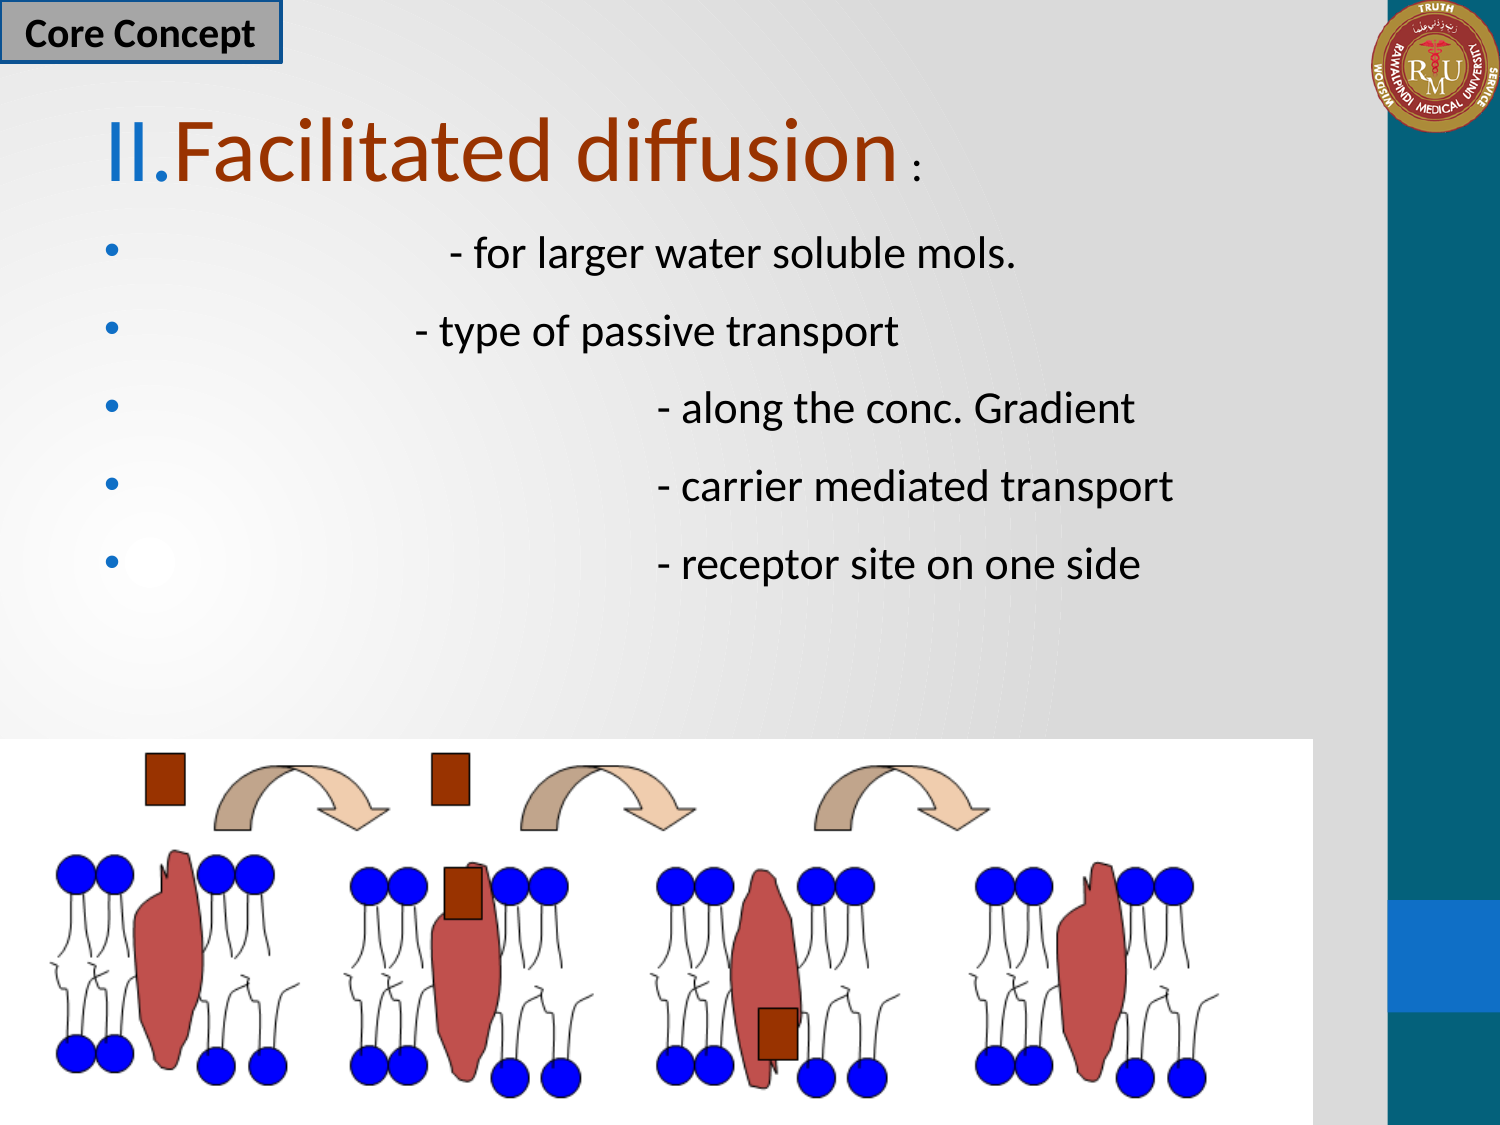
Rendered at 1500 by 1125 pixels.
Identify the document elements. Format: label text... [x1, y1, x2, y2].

text_box Core Concept [0, 0, 283, 64]
picture [0, 738, 1314, 1125]
picture [1370, 0, 1500, 133]
list Facilitated diffusion : - for larger water soluble mols. - type of passive transport - along the conc. Gradient - carrier mediated transport - receptor site on one side [70, 82, 1321, 657]
